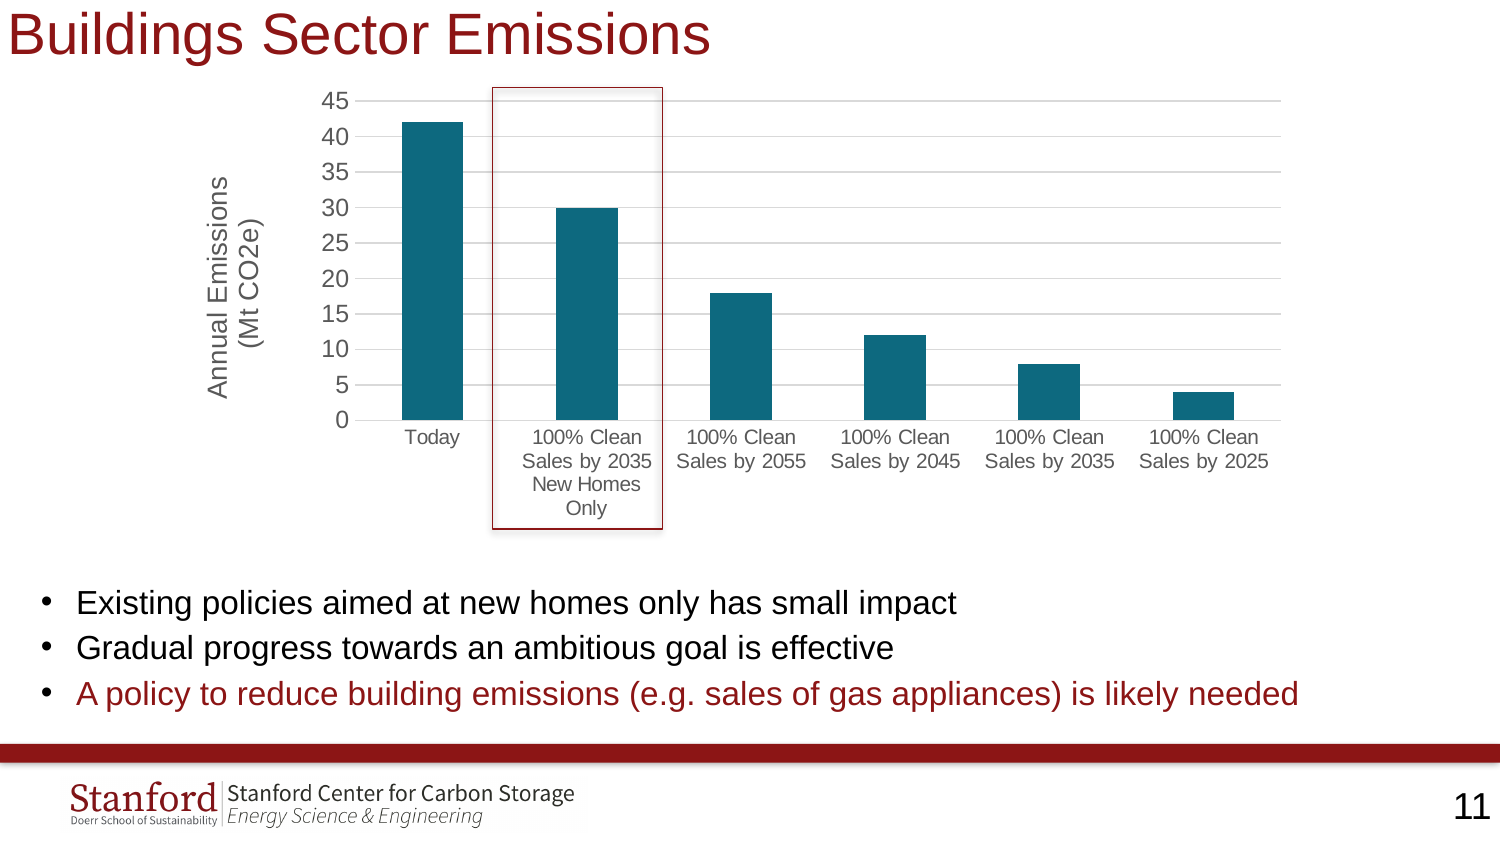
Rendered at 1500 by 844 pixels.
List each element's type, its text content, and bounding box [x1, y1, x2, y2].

text_box Existing policies aimed at new homes only has small impact Gradual progress towards an ambitious goal is effective A policy to reduce building emissions (e.g. sales of gas appliances) is likely needed [26, 573, 1500, 720]
text_box 10 [1438, 774, 1500, 832]
text_box Buildings Sector Emissions [7, 3, 1447, 123]
chart [161, 78, 1304, 530]
picture [60, 776, 588, 833]
